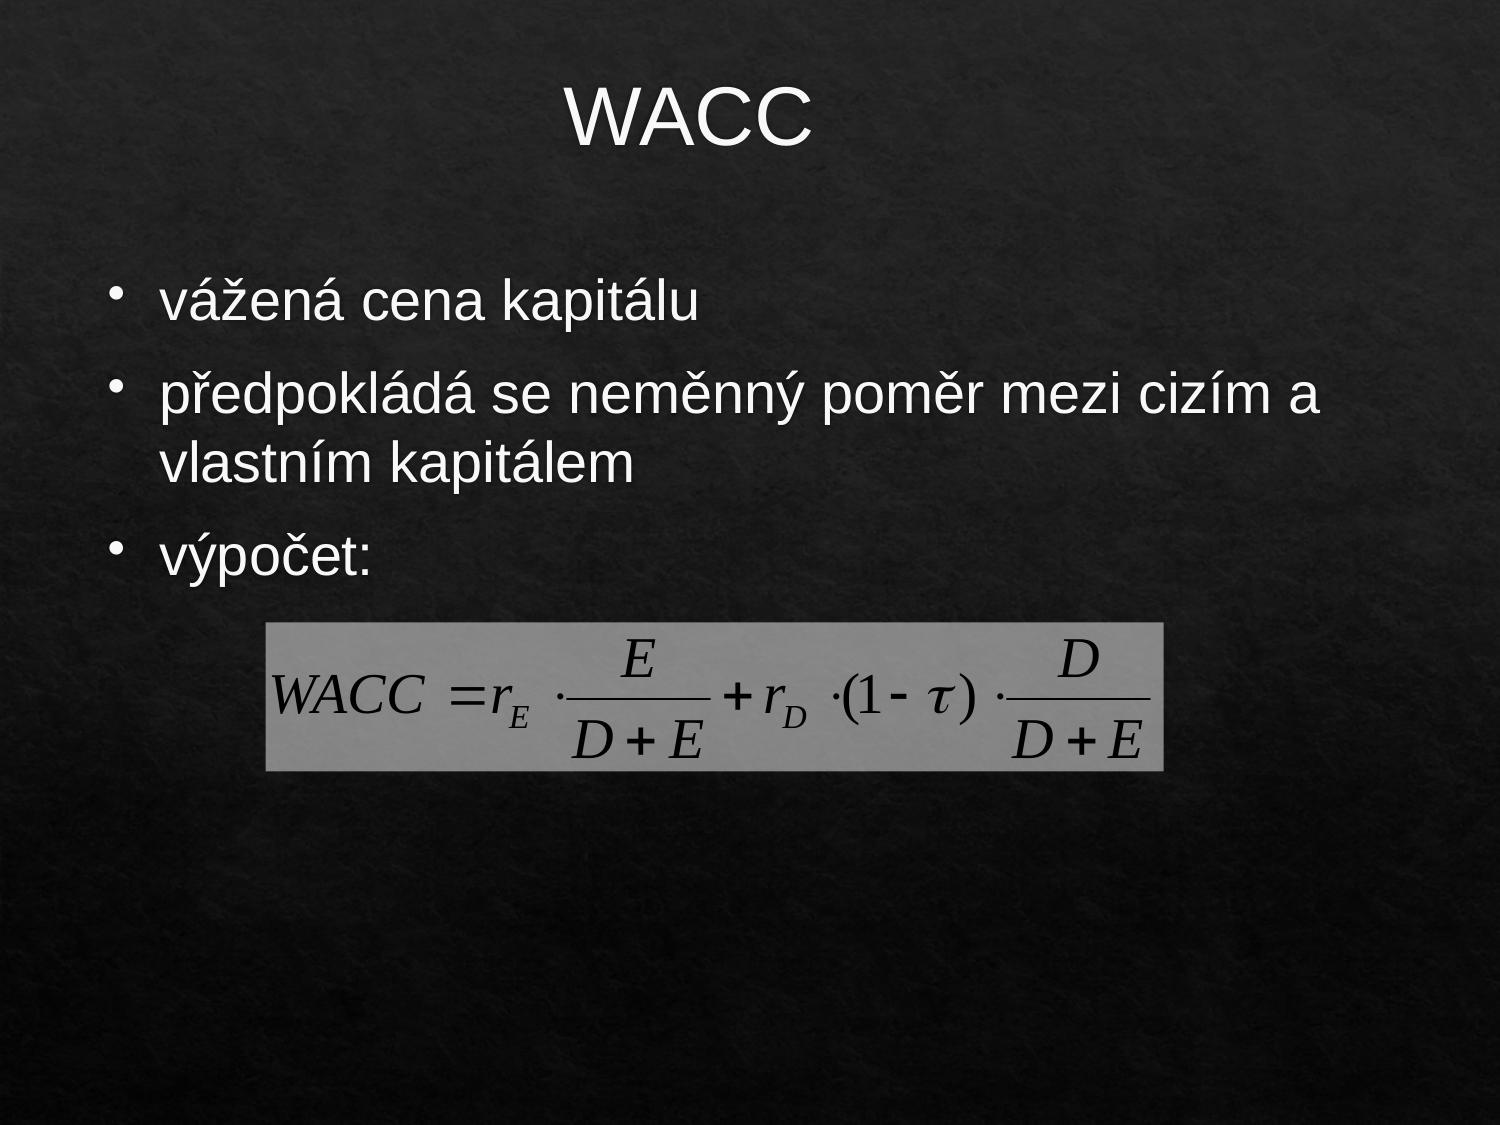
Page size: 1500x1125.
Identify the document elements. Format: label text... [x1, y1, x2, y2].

title WACC [32, 37, 1347, 188]
list vážená cena kapitálu předpokládá se neměnný poměr mezi cizím a vlastním kapitálem výpočet: [88, 255, 1400, 598]
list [265, 622, 1164, 772]
